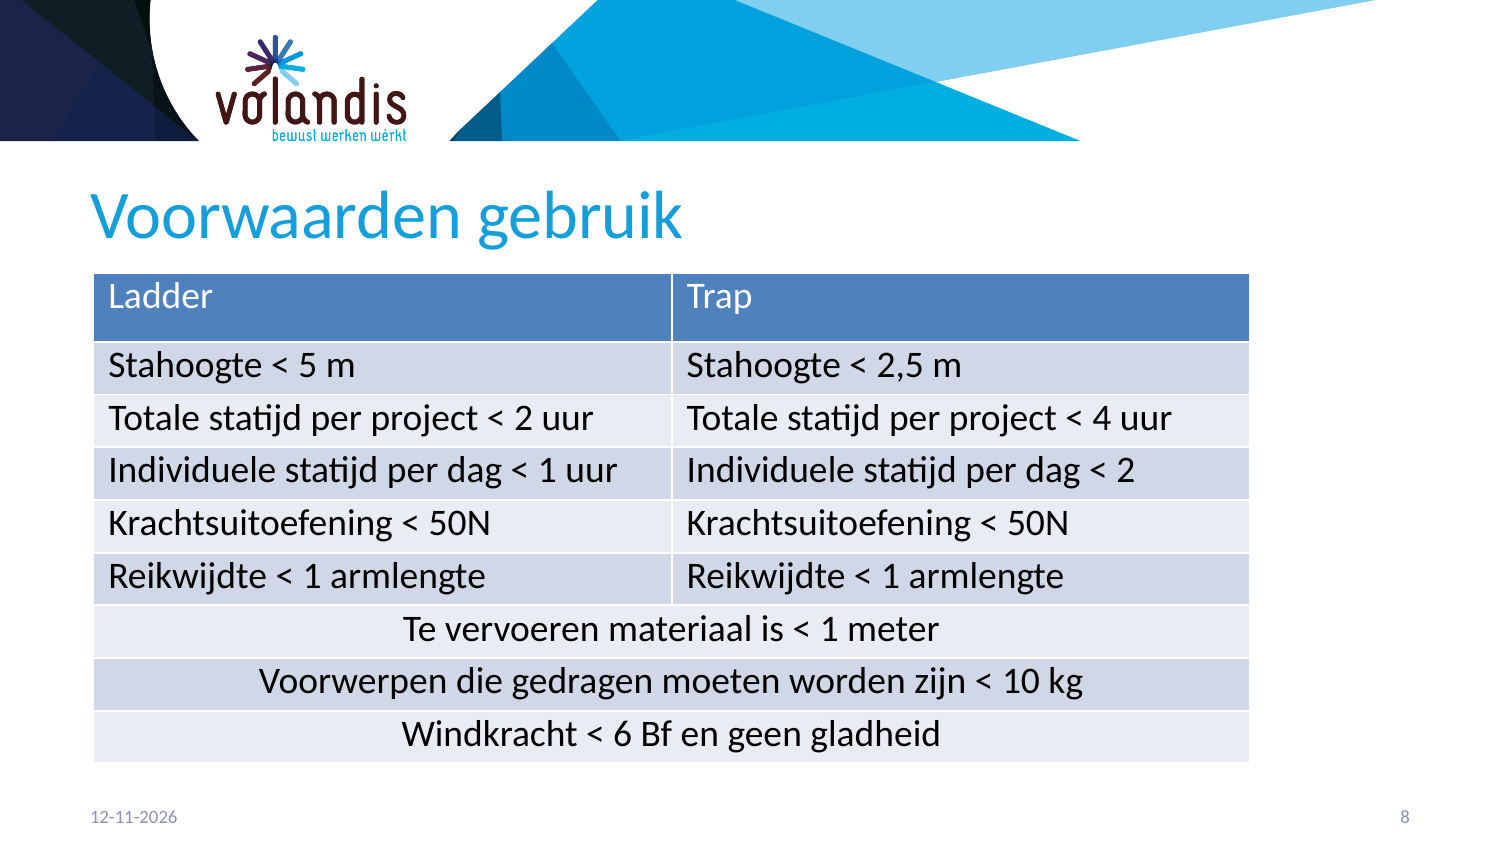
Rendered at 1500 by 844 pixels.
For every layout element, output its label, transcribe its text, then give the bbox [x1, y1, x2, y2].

table_cell Krachtsuitoefening < 50N [673, 501, 1249, 552]
table_cell Individuele statijd per dag < 2 [673, 448, 1249, 499]
slide_number 9 [1074, 782, 1425, 827]
table_cell Windkracht < 6 Bf en geen gladheid [94, 712, 1249, 762]
table_cell Voorwerpen die gedragen moeten worden zijn < 10 kg [94, 659, 1249, 710]
table_cell Stahoogte < 2,5 m [673, 343, 1249, 394]
picture [0, 0, 1500, 844]
table_cell Totale statijd per project < 2 uur [94, 395, 671, 446]
table_cell Individuele statijd per dag < 1 uur [94, 448, 671, 499]
table_header Trap [673, 274, 1249, 341]
table_header Ladder [94, 274, 671, 341]
table_cell Reikwijdte < 1 armlengte [673, 554, 1249, 604]
table_cell Stahoogte < 5 m [94, 343, 671, 394]
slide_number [75, 782, 425, 827]
table_cell Totale statijd per project < 4 uur [673, 395, 1249, 446]
table_cell Krachtsuitoefening < 50N [94, 501, 671, 552]
table_cell Te vervoeren materiaal is < 1 meter [94, 606, 1249, 657]
table_cell Reikwijdte < 1 armlengte [94, 554, 671, 604]
title Voorwaarden gebruik [75, 162, 1425, 253]
